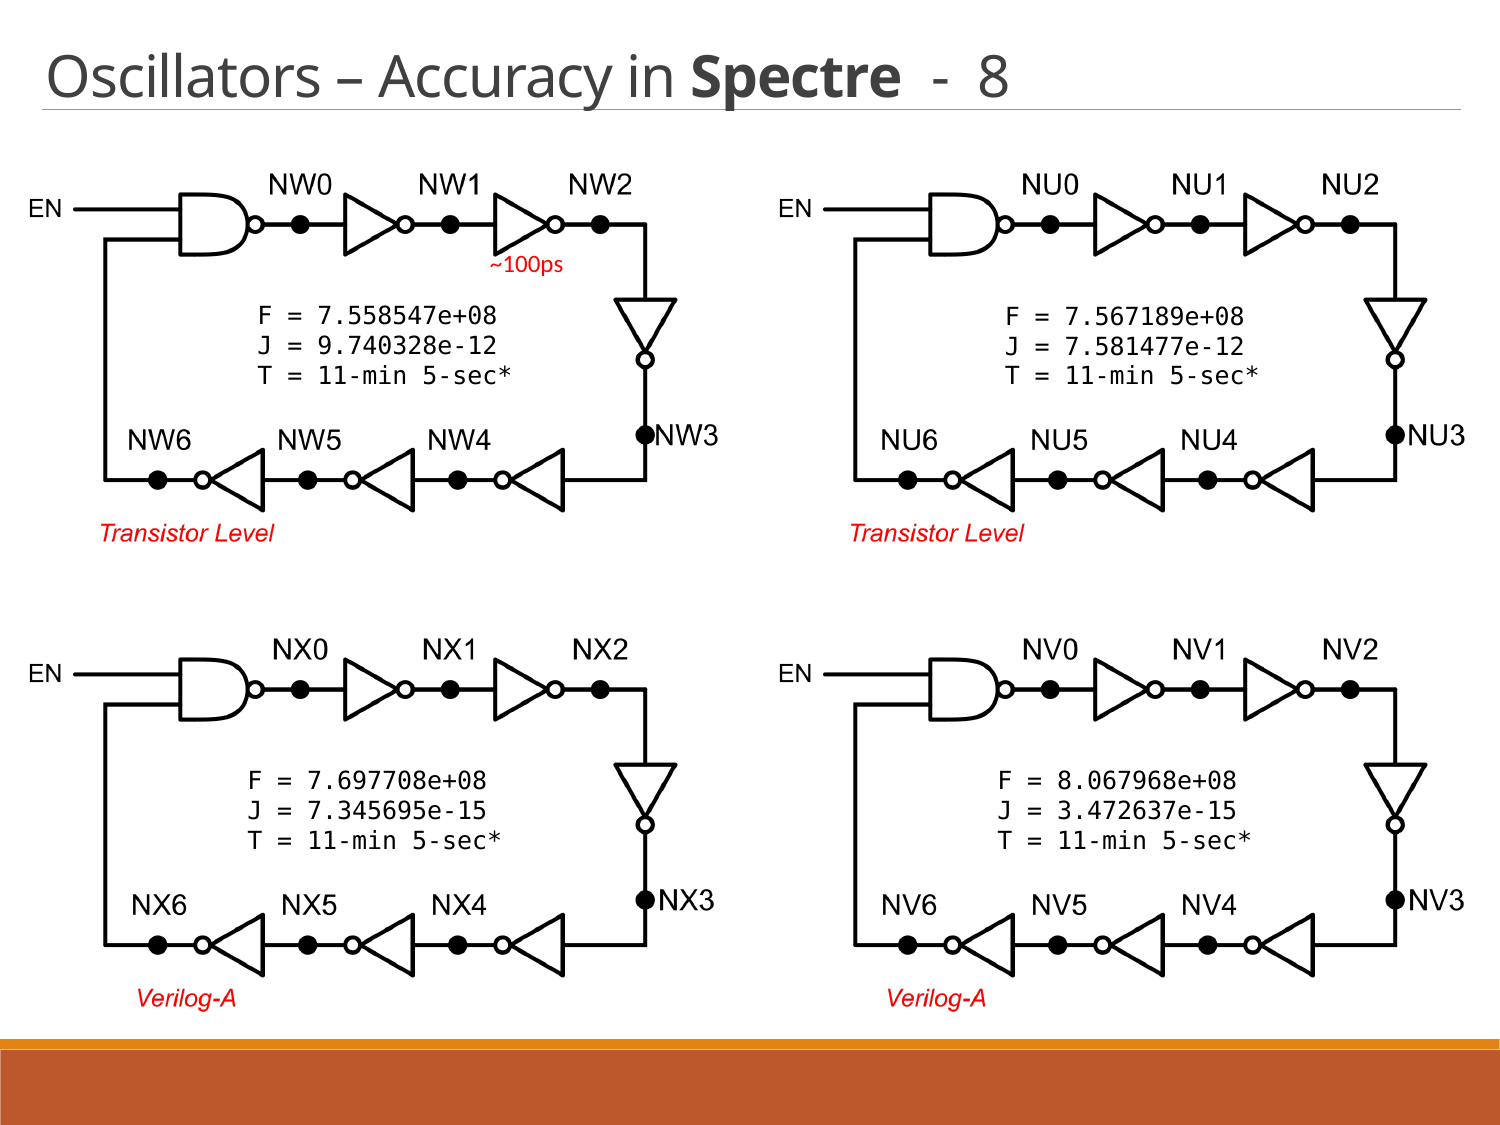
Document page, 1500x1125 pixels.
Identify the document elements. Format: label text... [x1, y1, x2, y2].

picture [0, 119, 1500, 571]
picture [0, 584, 1500, 1036]
title Oscillators – Accuracy in Spectre - 8 [30, 0, 1461, 107]
